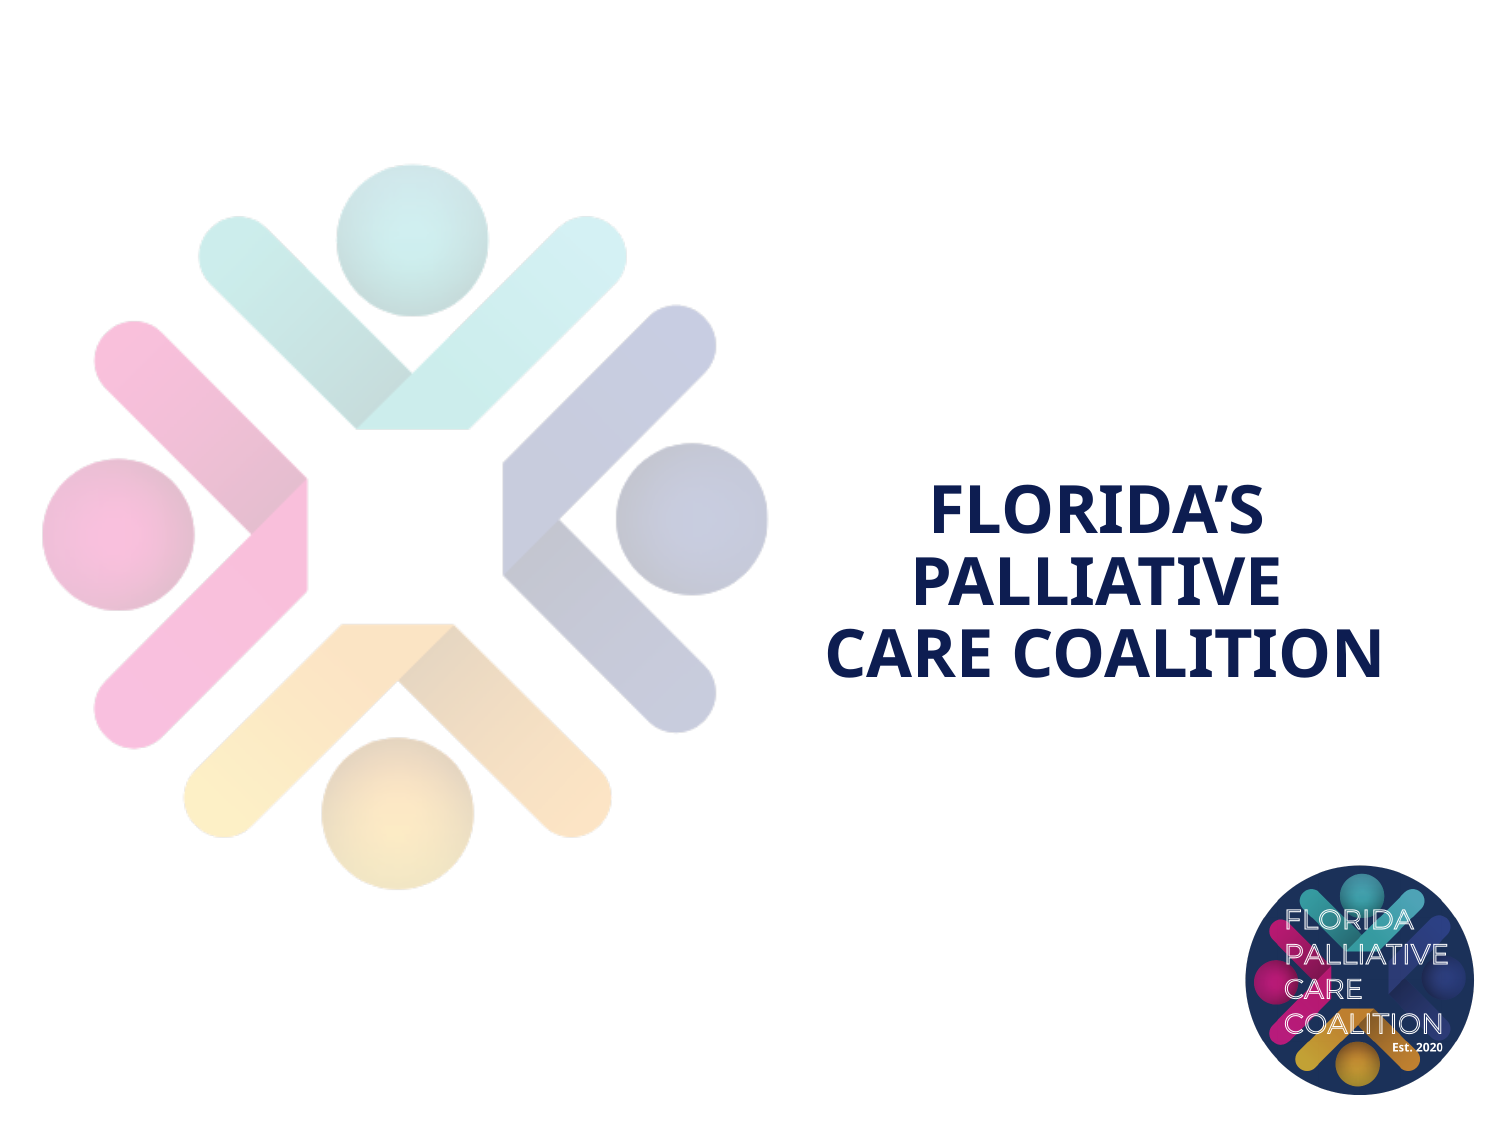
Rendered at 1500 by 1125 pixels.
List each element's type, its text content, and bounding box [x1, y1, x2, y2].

title Florida’s Palliative Care Coalition [780, 356, 1414, 700]
picture [1236, 856, 1483, 1104]
